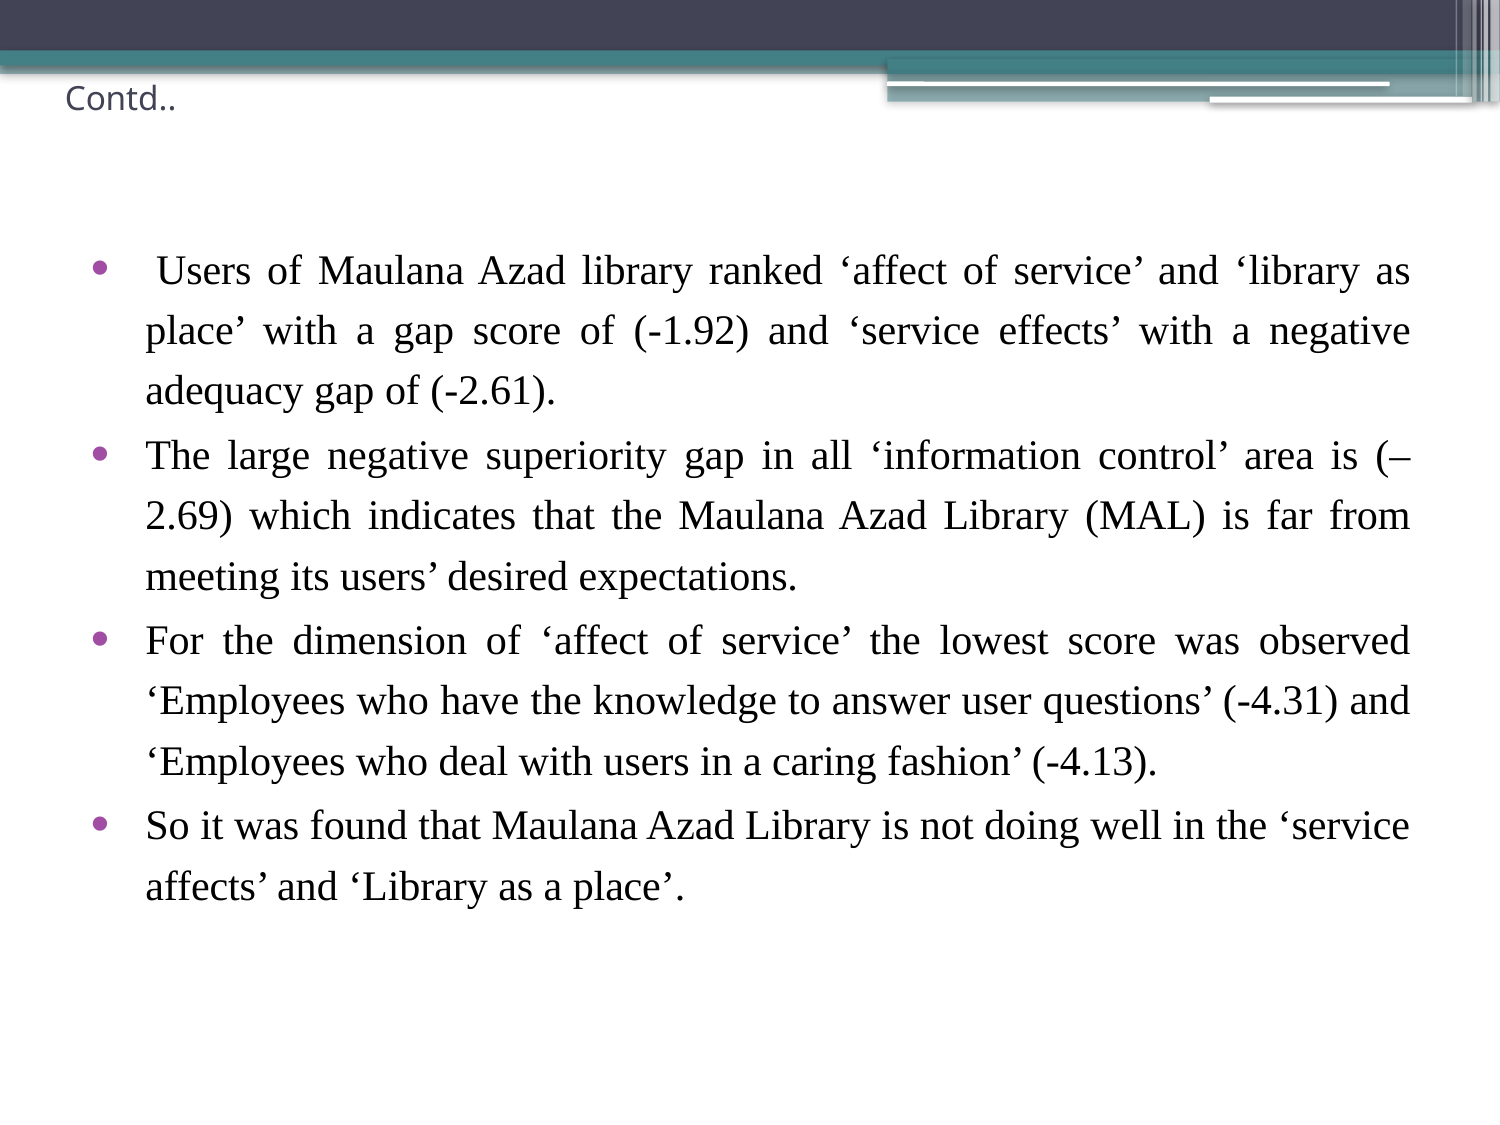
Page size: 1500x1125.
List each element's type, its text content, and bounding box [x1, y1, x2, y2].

title Contd.. [50, 3, 1400, 191]
list Users of Maulana Azad library ranked ‘affect of service’ and ‘library as place’ with a gap score of (-1.92) and ‘service effects’ with a negative adequacy gap of (-2.61). The large negative superiority gap in all ‘information control’ area is (–2.69) which indicates that the Maulana Azad Library (MAL) is far from meeting its users’ desired expectations. For the dimension of ‘affect of service’ the lowest score was observed ‘Employees who have the knowledge to answer user questions’ (-4.31) and ‘Employees who deal with users in a caring fashion’ (-4.13). So it was found that Maulana Azad Library is not doing well in the ‘service affects’ and ‘Library as a place’. [75, 224, 1425, 935]
